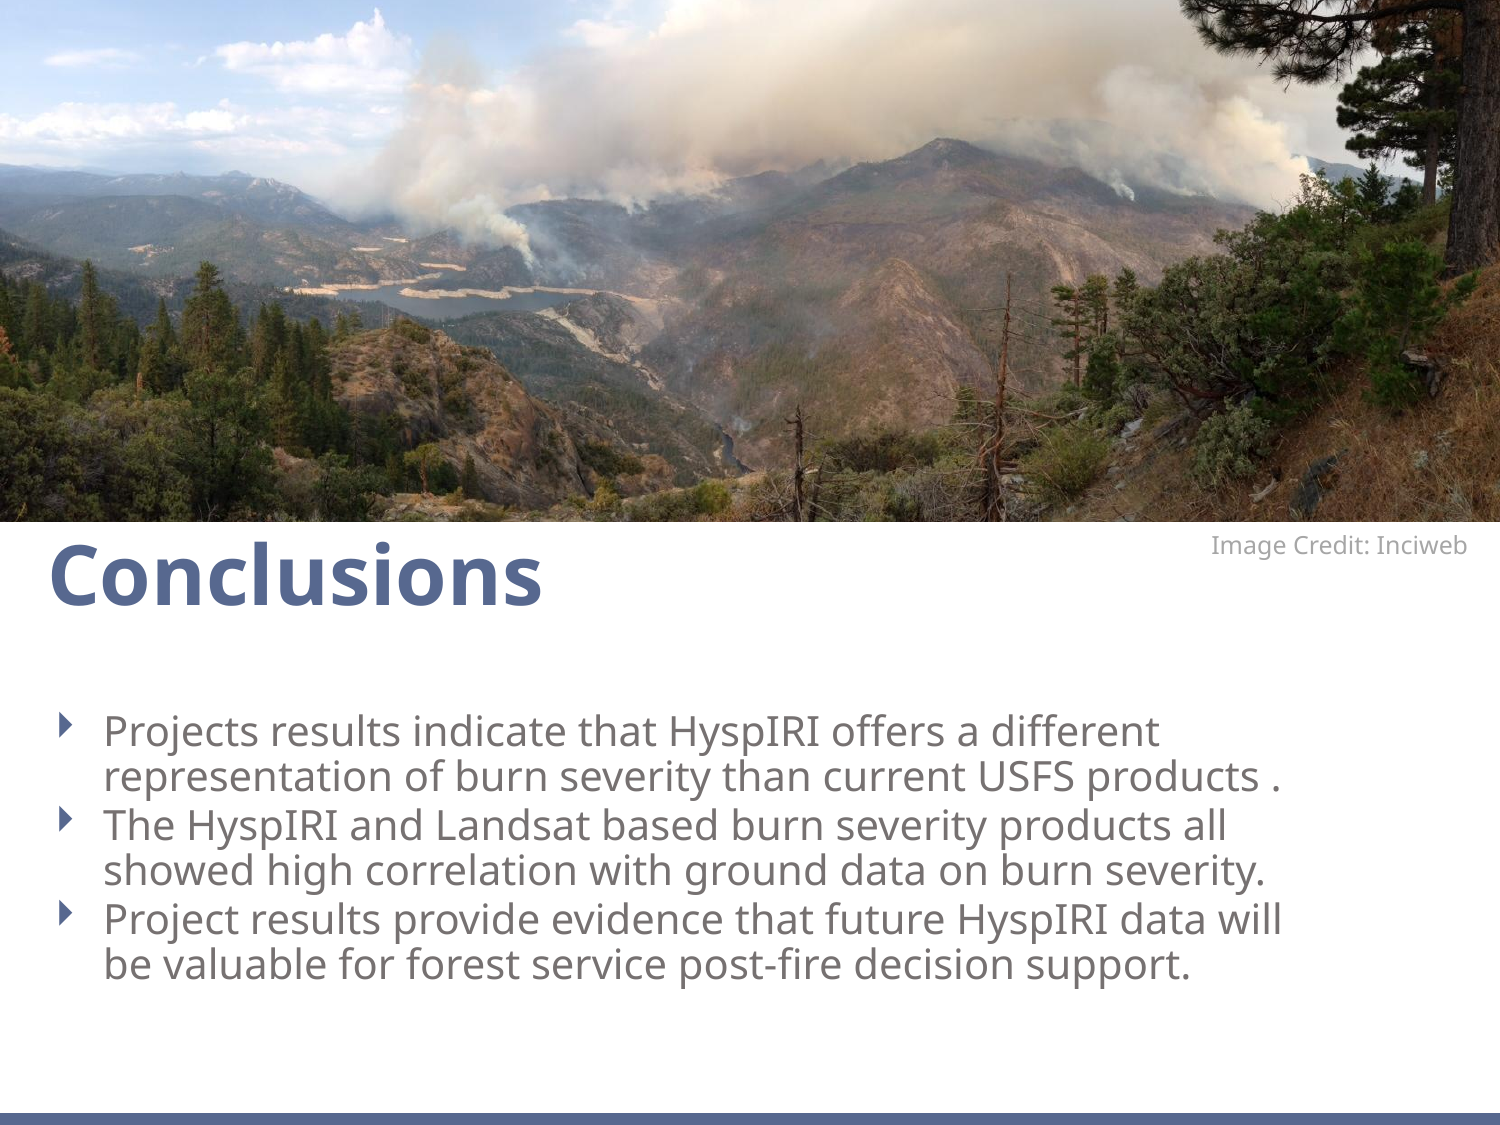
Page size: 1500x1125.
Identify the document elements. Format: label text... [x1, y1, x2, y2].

picture [0, 0, 1500, 522]
list Image Credit: Inciweb [1113, 525, 1491, 571]
list Projects results indicate that HyspIRI offers a different representation of burn severity than current USFS products . The HyspIRI and Landsat based burn severity products all showed high correlation with ground data on burn severity. Project results provide evidence that future HyspIRI data will be valuable for forest service post-fire decision support. [31, 702, 1342, 1125]
list Conclusions [32, 525, 952, 642]
